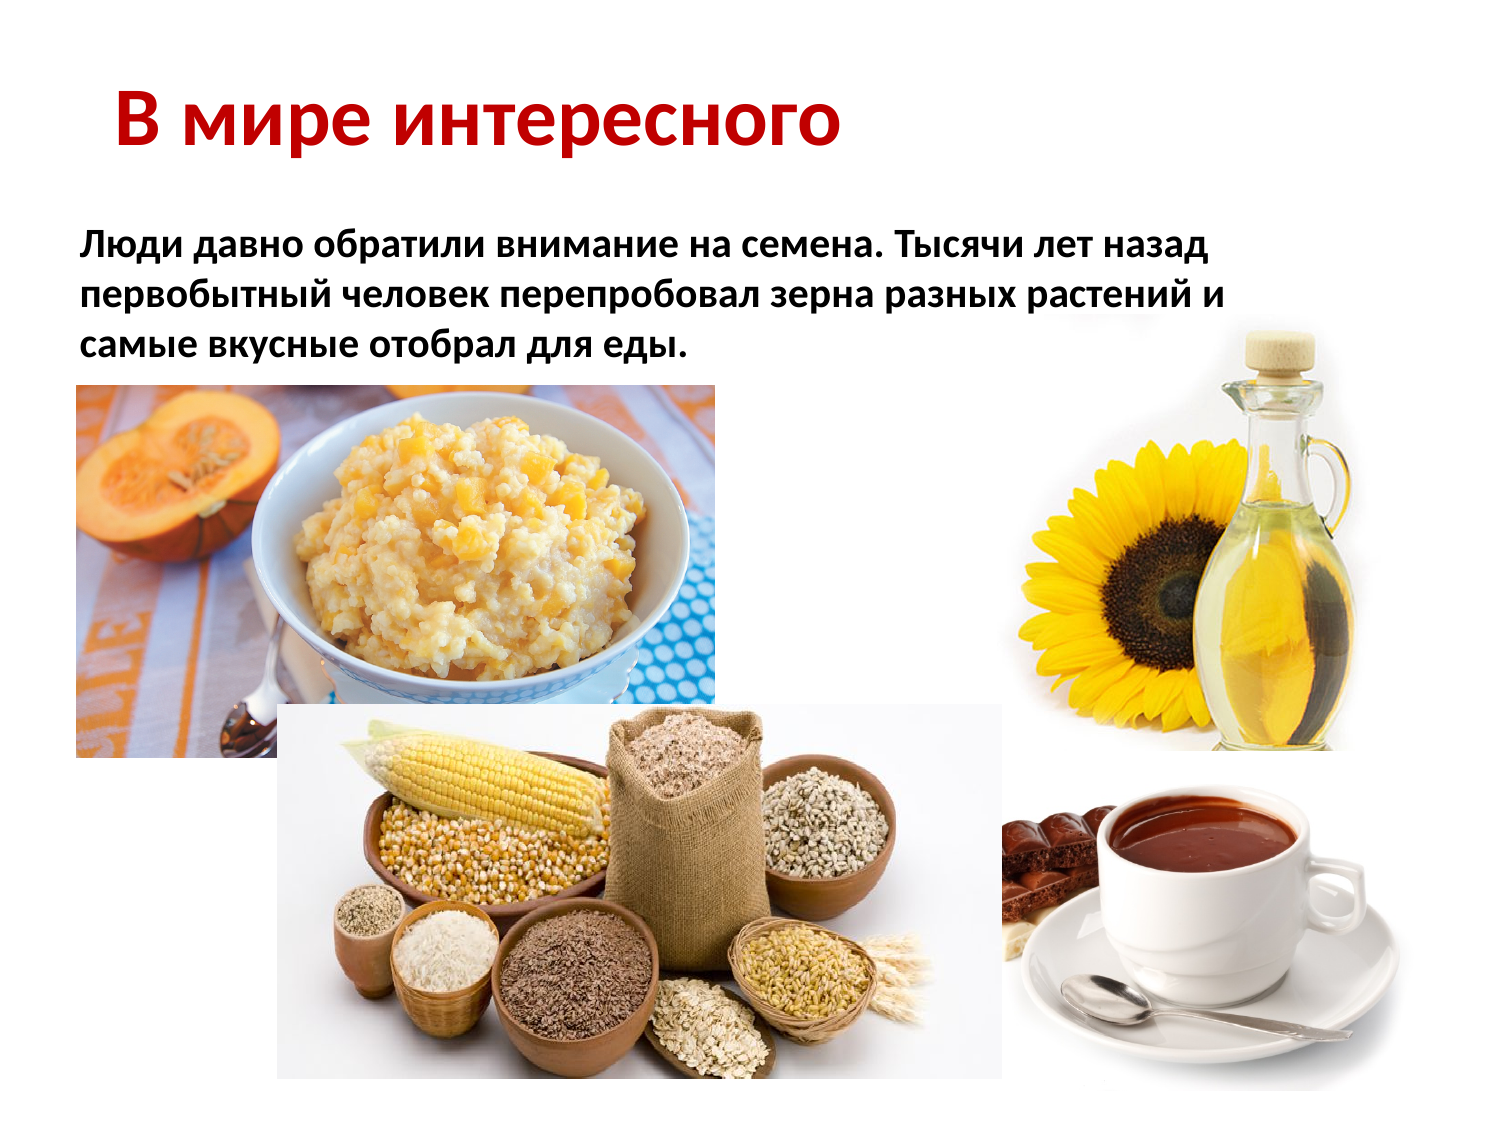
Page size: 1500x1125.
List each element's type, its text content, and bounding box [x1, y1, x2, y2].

picture [76, 314, 1424, 1091]
picture [695, 637, 715, 655]
text_box В мире интересного [100, 54, 972, 170]
text_box Люди давно обратили внимание на семена. Тысячи лет назад первобытный человек перепробовал зерна разных растений и самые вкусные отобрал для еды. [64, 208, 1365, 373]
